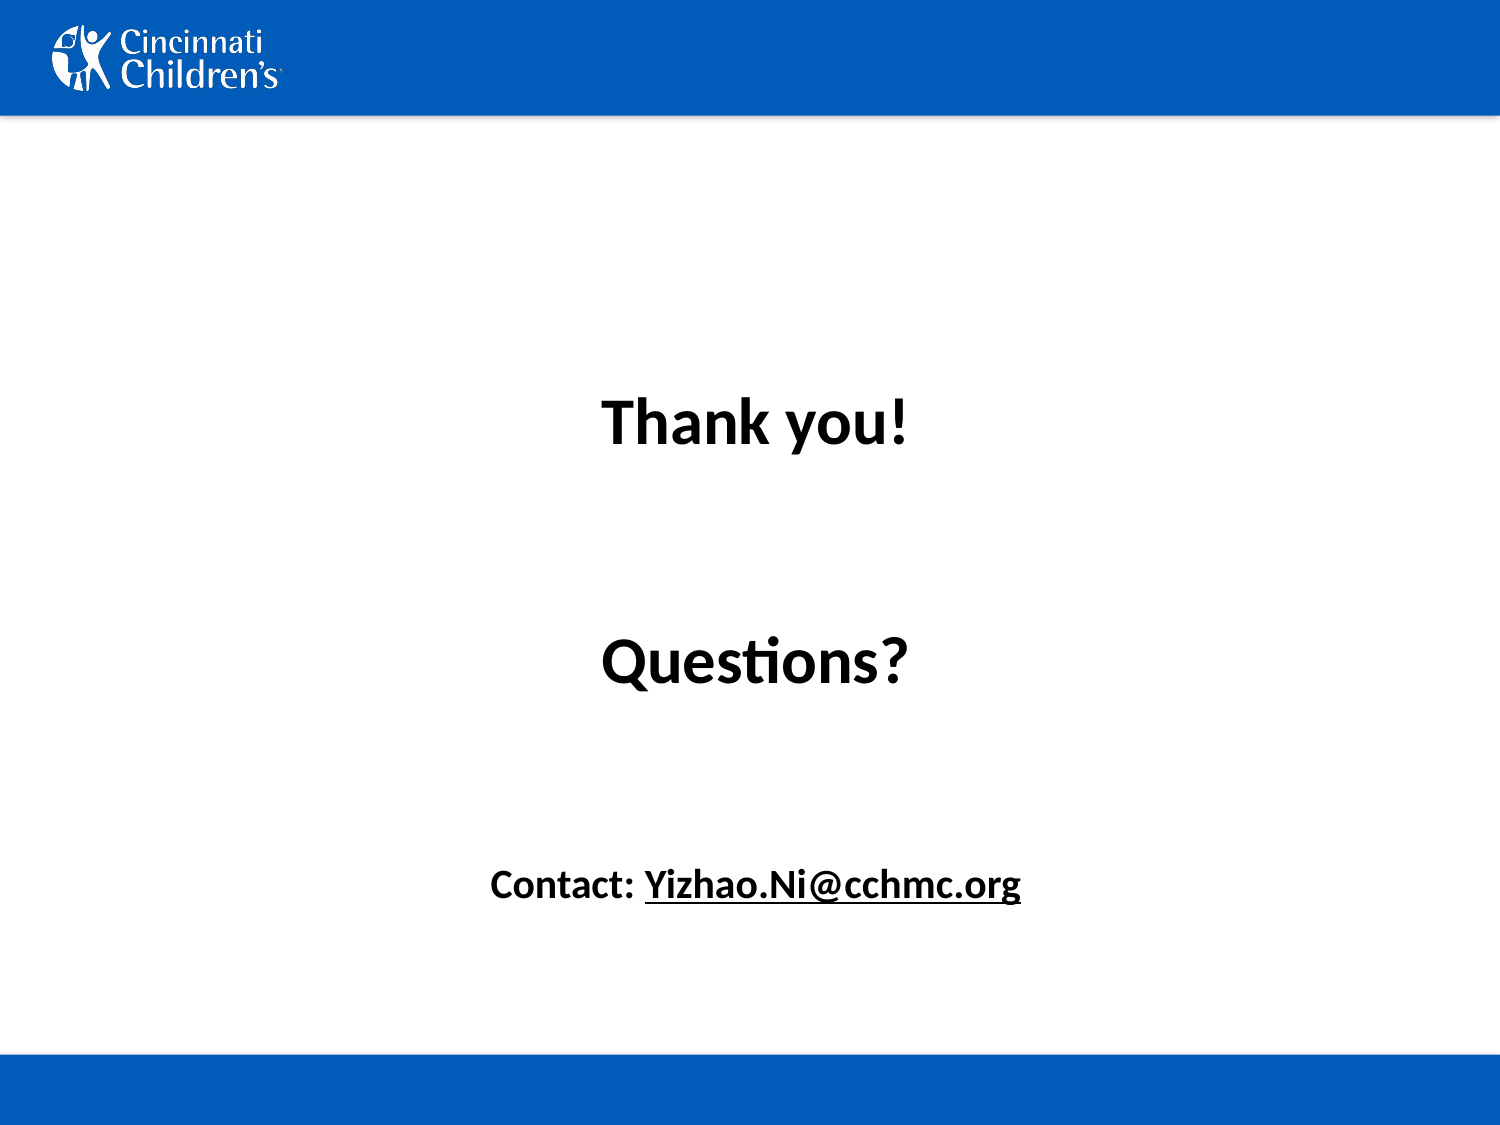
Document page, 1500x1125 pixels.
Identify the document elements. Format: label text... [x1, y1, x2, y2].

picture [49, 25, 286, 91]
text_box Thank you! Questions? Contact: Yizhao.Ni@cchmc.org [41, 370, 1471, 965]
